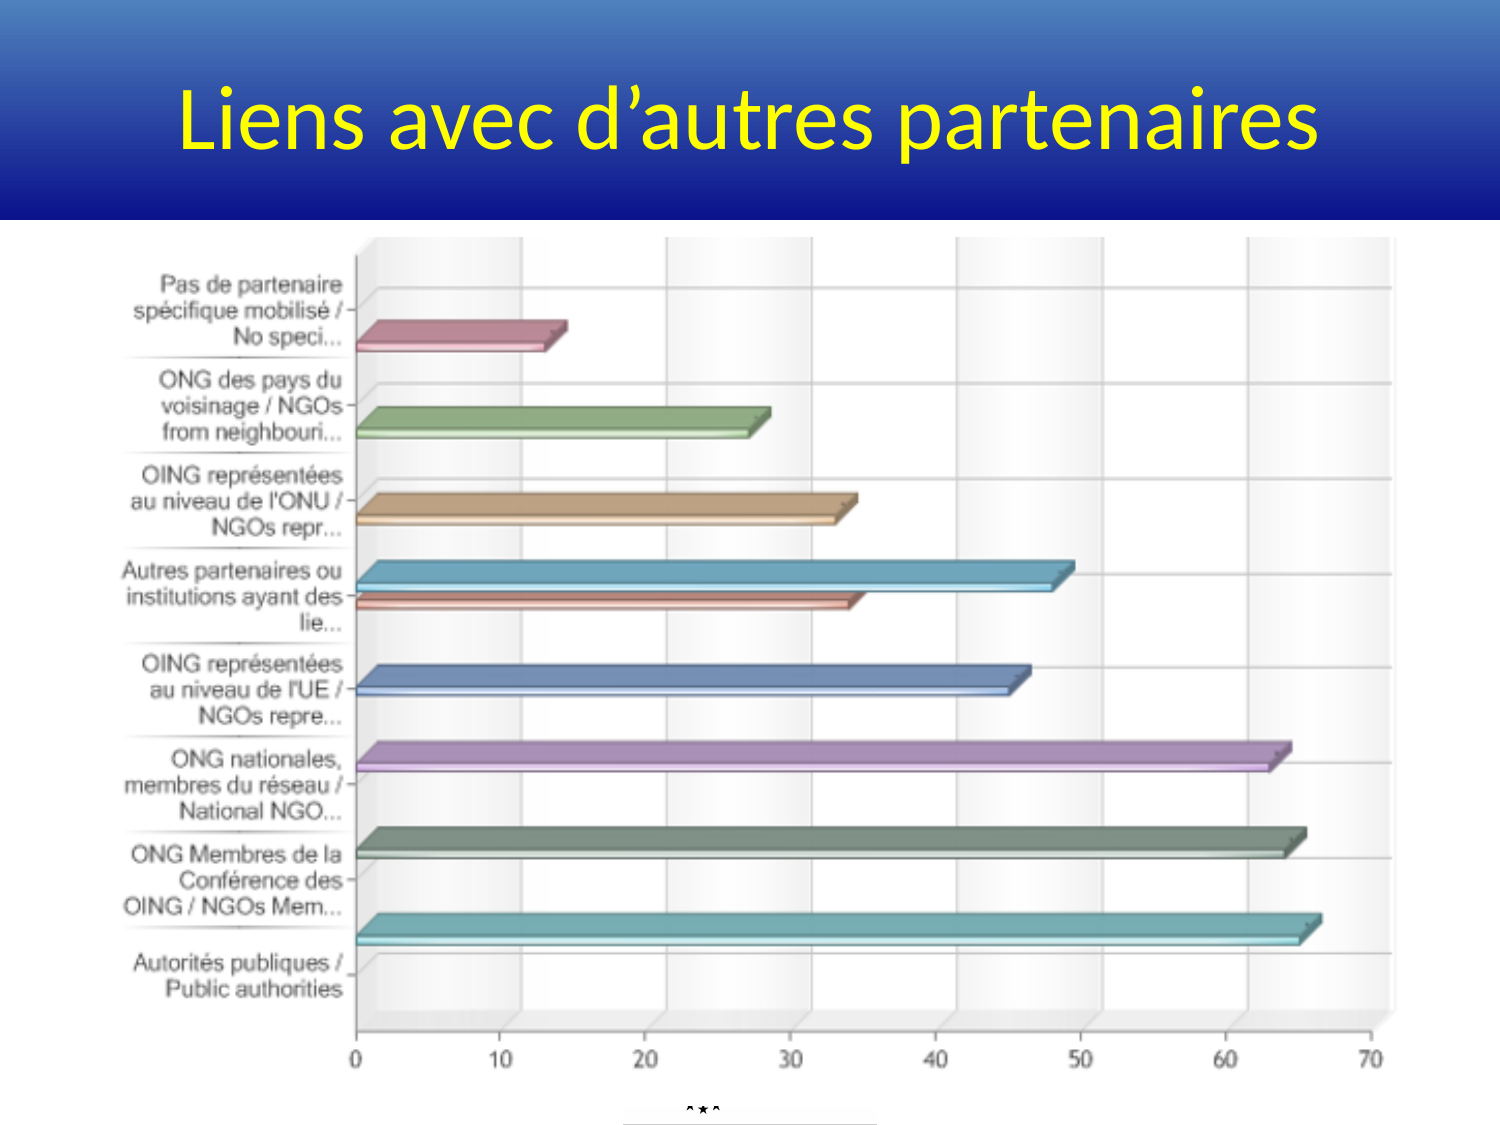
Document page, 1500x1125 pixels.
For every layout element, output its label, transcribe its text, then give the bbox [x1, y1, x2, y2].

picture [51, 237, 1436, 1125]
title Liens avec d’autres partenaires [75, 19, 1425, 207]
